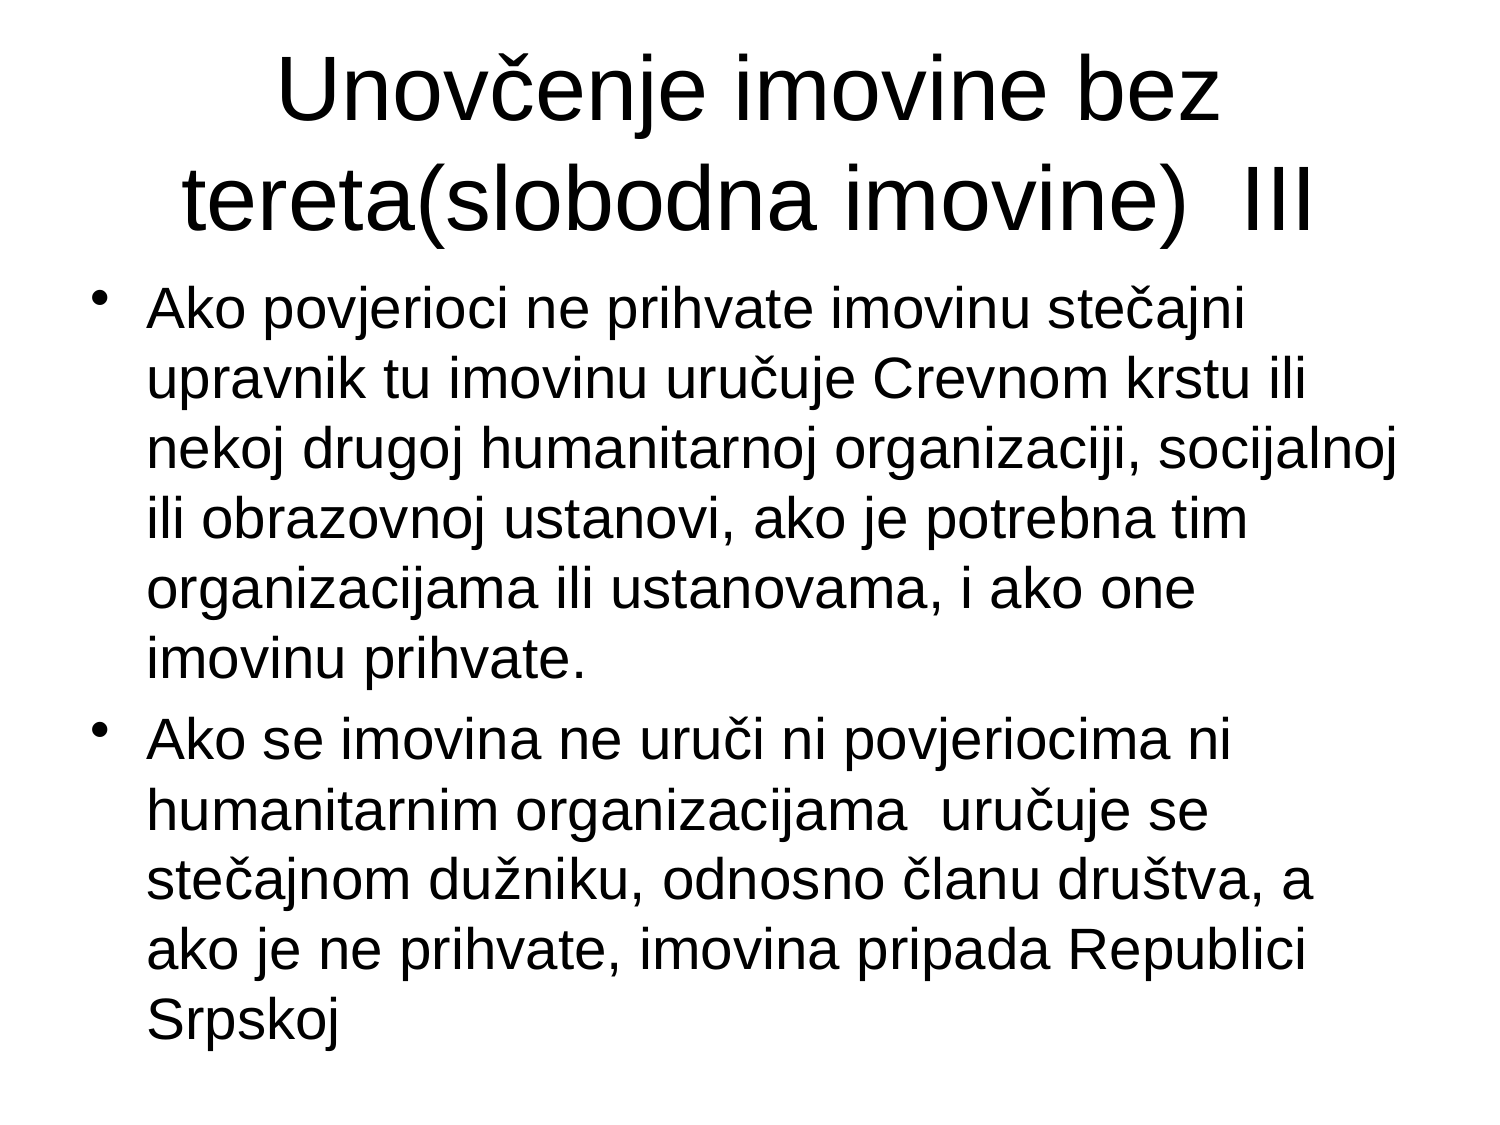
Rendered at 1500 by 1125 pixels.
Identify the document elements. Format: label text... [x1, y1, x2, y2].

title Unovčenje imovine bez tereta(slobodna imovine) III [74, 44, 1426, 233]
list Ako povjerioci ne prihvate imovinu stečajni upravnik tu imovinu uručuje Crevnom krstu ili nekoj drugoj humanitarnoj organizaciji, socijalnoj ili obrazovnoj ustanovi, ako je potrebna tim organizacijama ili ustanovama, i ako one imovinu prihvate. Ako se imovina ne uruči ni povjeriocima ni humanitarnim organizacijama uručuje se stečajnom dužniku, odnosno članu društva, a ako je ne prihvate, imovina pripada Republici Srpskoj [74, 262, 1426, 1006]
